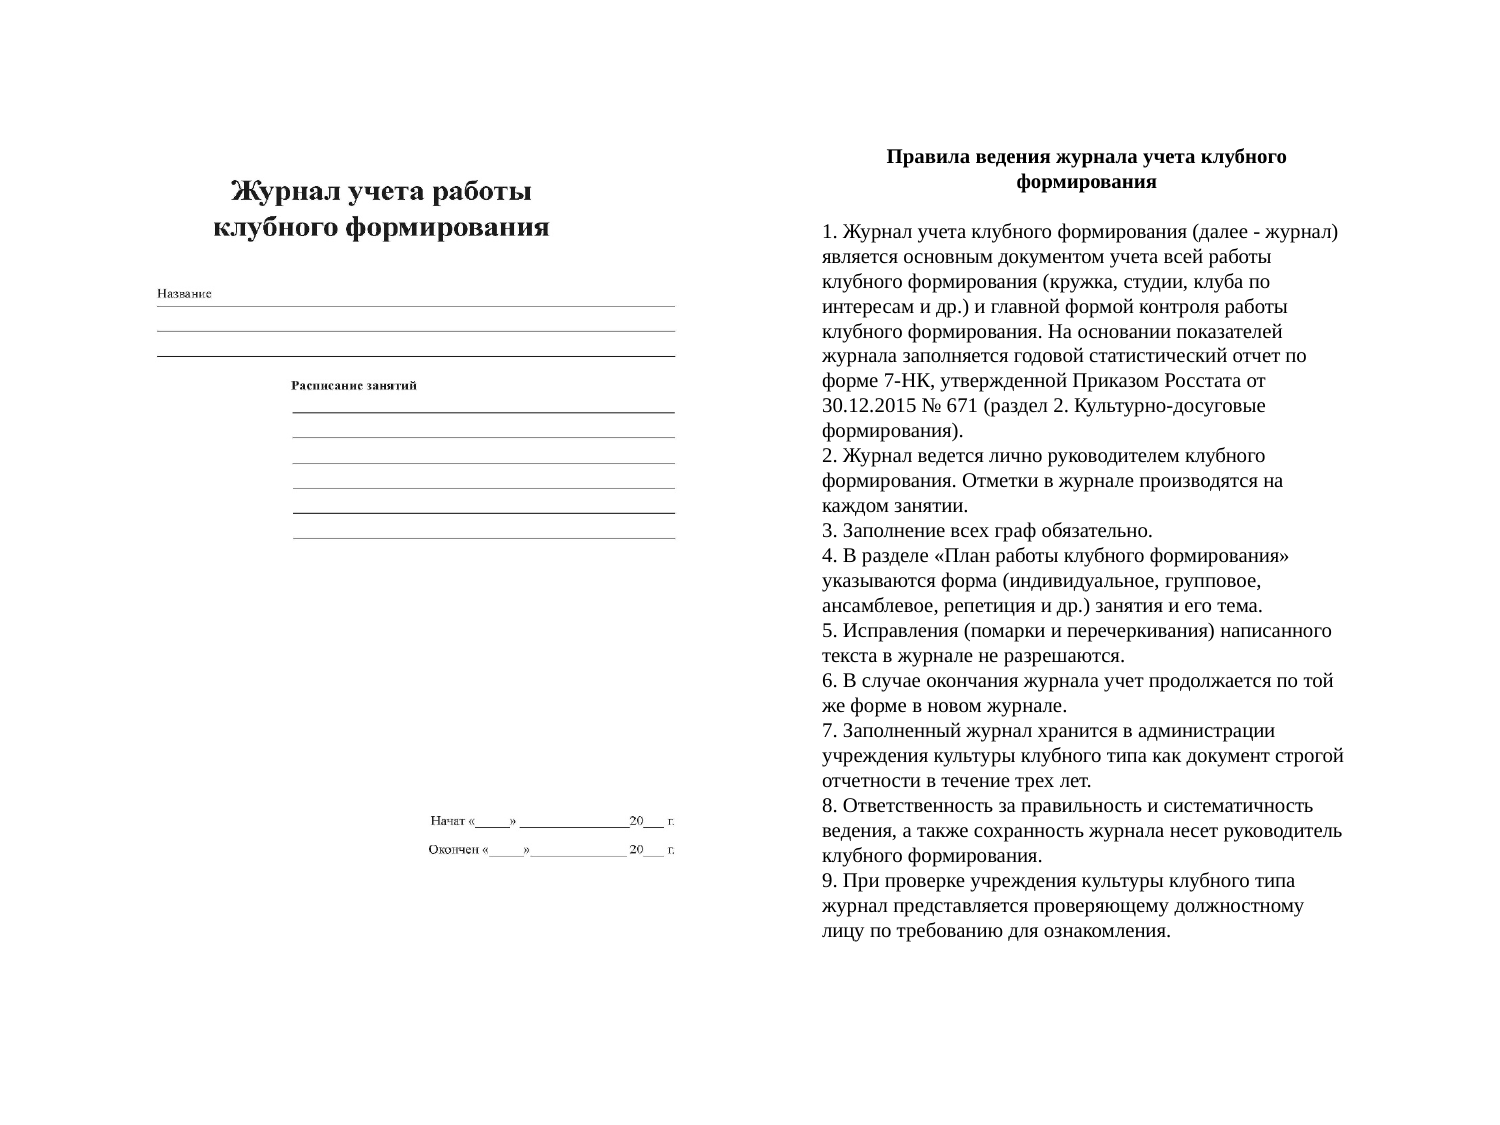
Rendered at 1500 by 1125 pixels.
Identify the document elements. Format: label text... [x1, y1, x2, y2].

picture [62, 29, 707, 925]
text_box Правила ведения журнала учета клубного формирования 1. Журнал учета клубного формирования (далее - журнал) является основным документом учета всей работы клубного формирования (кружка, студии, клуба по интересам и др.) и главной формой контроля работы клубного формирования. На основании показателей журнала заполняется годовой статистический отчет по форме 7-НК, утвержденной Приказом Росстата от 30.12.2015 № 671 (раздел 2. Культурно-досуговые формирования). 2. Журнал ведется лично руководителем клубного формирования. Отметки в журнале производятся на каждом занятии. 3. Заполнение всех граф обязательно. 4. В разделе «План работы клубного формирования» указываются форма (индивидуальное, групповое, ансамблевое, репетиция и др.) занятия и его тема. 5. Исправления (помарки и перечеркивания) написанного текста в журнале не разрешаются. 6. В случае окончания журнала учет продолжается по той же форме в новом журнале. 7. Заполненный журнал хранится в администрации учреждения культуры клубного типа как документ строгой отчетности в течение трех лет. 8. Ответственность за правильность и систематичность ведения, а также сохранность журнала несет руководитель клубного формирования. 9. При проверке учреждения культуры клубного типа журнал представляется проверяющему должностному лицу по требованию для ознакомления. [807, 134, 1367, 950]
